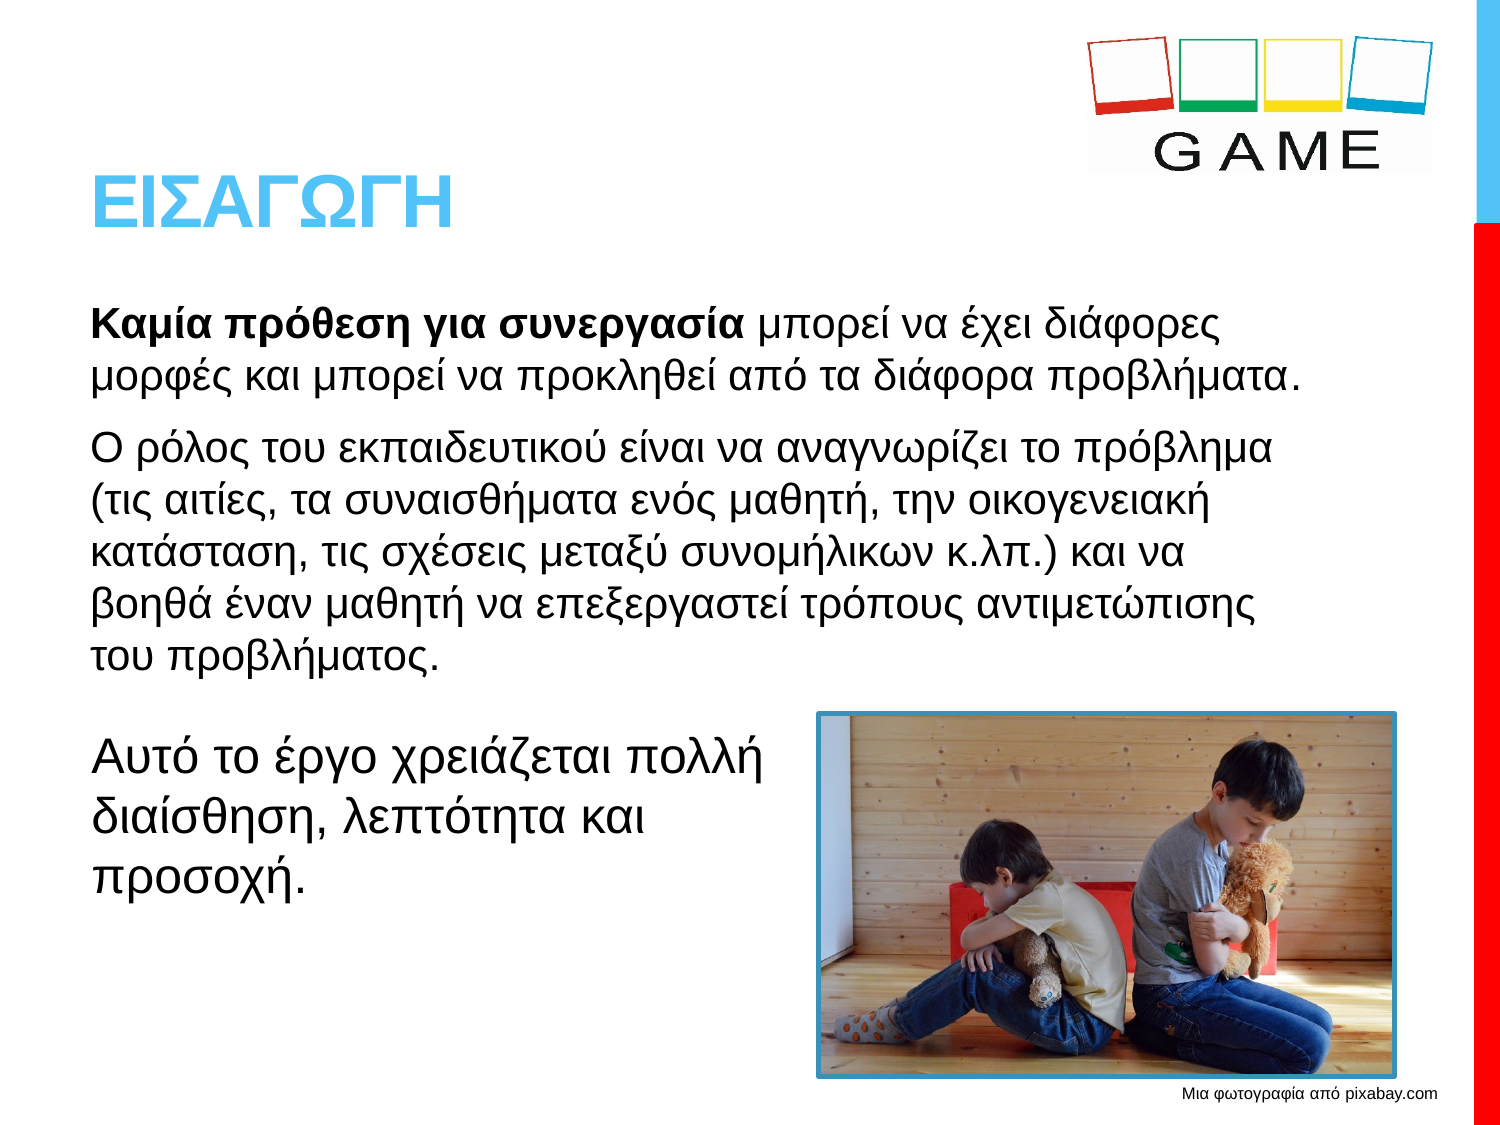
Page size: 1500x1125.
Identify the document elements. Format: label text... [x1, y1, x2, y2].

text_box Αυτό το έργο χρειάζεται πολλή διαίσθηση, λεπτότητα και προσοχή. [76, 715, 798, 956]
picture [820, 715, 1393, 1075]
title ΕΙΣΑΓΩΓΗ [75, 25, 1025, 250]
list Καμία πρόθεση για συνεργασία μπορεί να έχει διάφορες μορφές και μπορεί να προκληθεί από τα διάφορα προβλήματα. Ο ρόλος του εκπαιδευτικού είναι να αναγνωρίζει το πρόβλημα (τις αιτίες, τα συναισθήματα ενός μαθητή, την οικογενειακή κατάσταση, τις σχέσεις μεταξύ συνομήλικων κ.λπ.) και να βοηθά έναν μαθητή να επεξεργαστεί τρόπους αντιμετώπισης του προβλήματος. [75, 287, 1325, 705]
text_box Μια φωτογραφία από pixabay.com [1167, 1075, 1454, 1111]
picture [1087, 36, 1433, 173]
